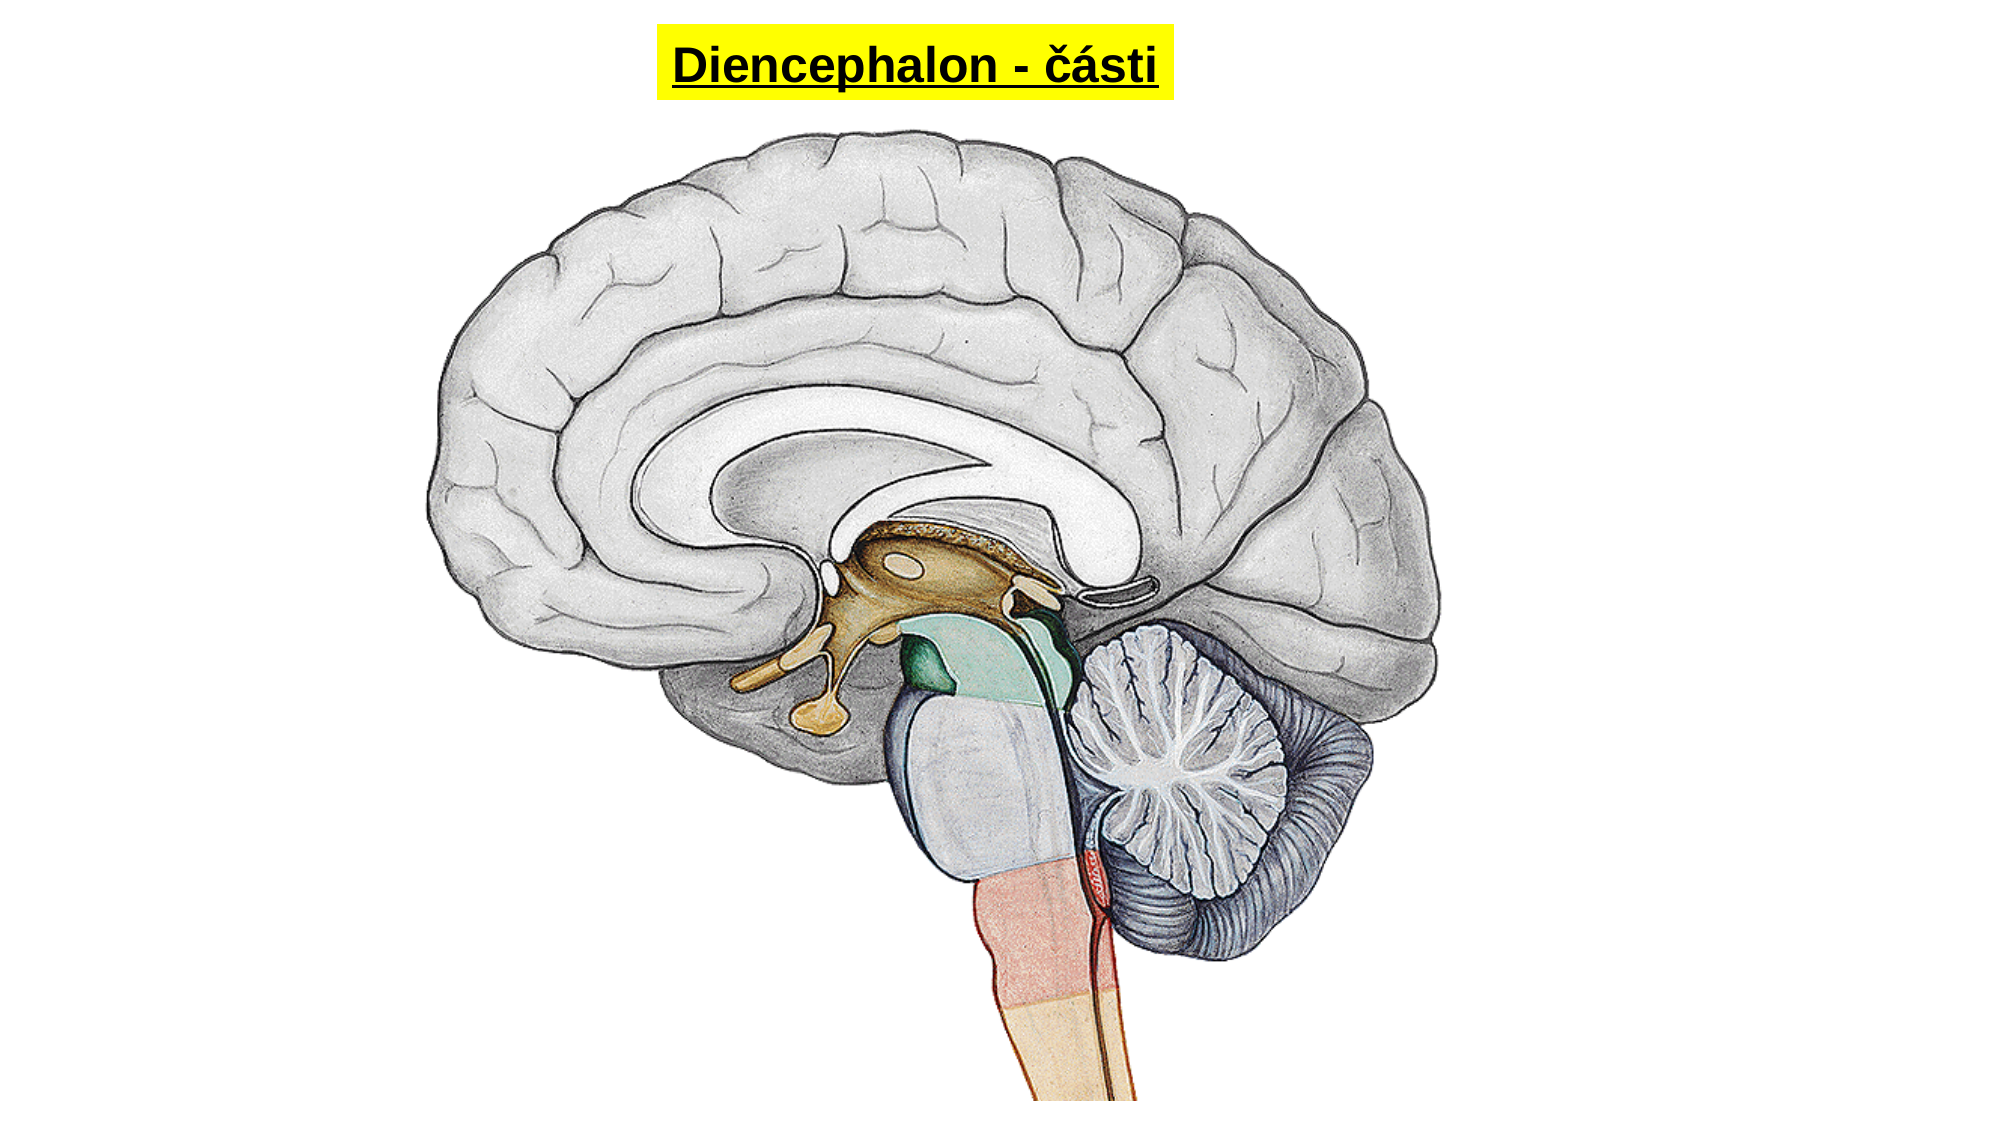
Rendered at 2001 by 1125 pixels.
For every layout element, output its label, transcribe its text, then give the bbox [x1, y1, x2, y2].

picture [400, 123, 1467, 1101]
text_box Diencephalon - části [657, 24, 1174, 100]
